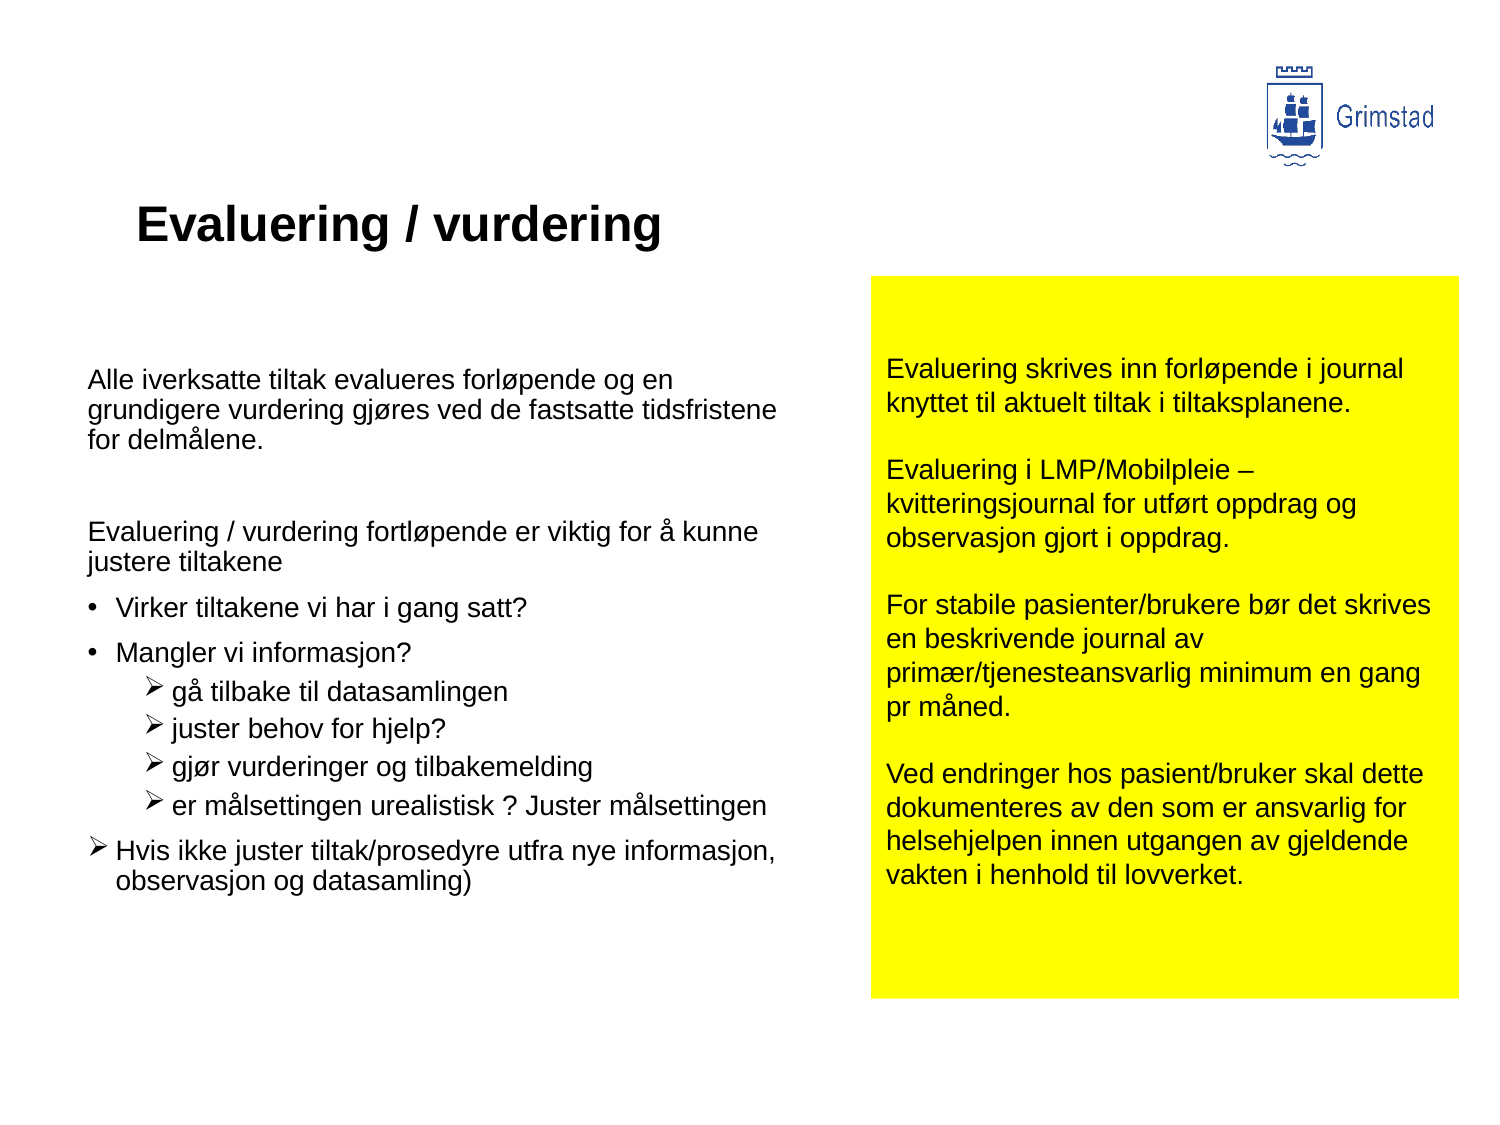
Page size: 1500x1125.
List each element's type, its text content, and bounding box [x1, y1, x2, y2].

list Alle iverksatte tiltak evalueres forløpende og en grundigere vurdering gjøres ved de fastsatte tidsfristene for delmålene. Evaluering / vurdering fortløpende er viktig for å kunne justere tiltakene Virker tiltakene vi har i gang satt? Mangler vi informasjon? gå tilbake til datasamlingen juster behov for hjelp? gjør vurderinger og tilbakemelding er målsettingen urealistisk ? Juster målsettingen Hvis ikke juster tiltak/prosedyre utfra nye informasjon, observasjon og datasamling) [72, 357, 825, 922]
text_box Evaluering skrives inn forløpende i journal knyttet til aktuelt tiltak i tiltaksplanene. Evaluering i LMP/Mobilpleie – kvitteringsjournal for utført oppdrag og observasjon gjort i oppdrag. For stabile pasienter/brukere bør det skrives en beskrivende journal av primær/tjenesteansvarlig minimum en gang pr måned. Ved endringer hos pasient/bruker skal dette dokumenteres av den som er ansvarlig for helsehjelpen innen utgangen av gjeldende vakten i henhold til lovverket. [871, 275, 1459, 999]
picture [1252, 47, 1447, 185]
title Evaluering / vurdering [121, 172, 1371, 278]
